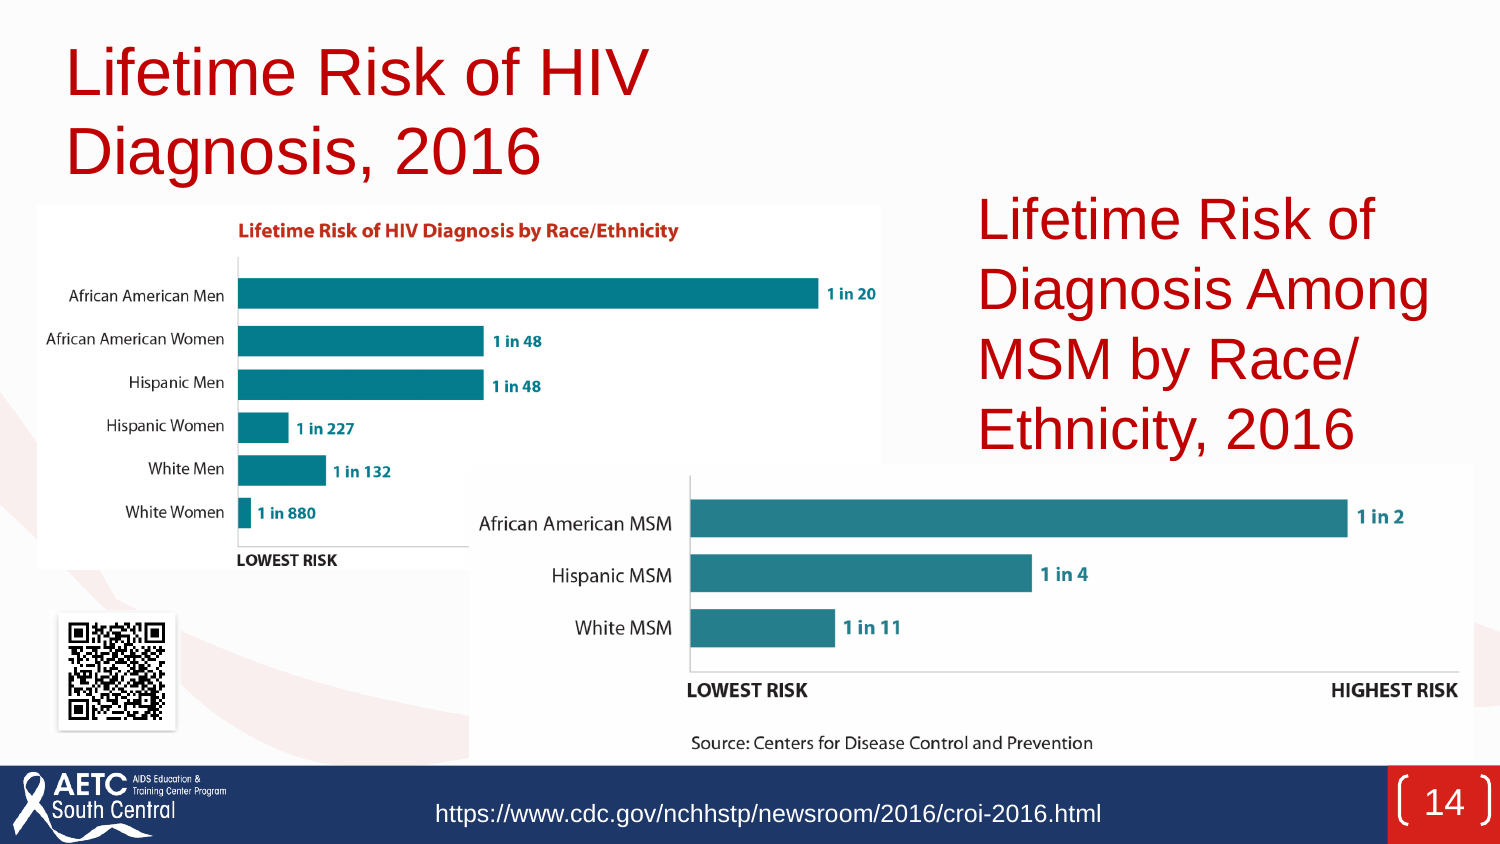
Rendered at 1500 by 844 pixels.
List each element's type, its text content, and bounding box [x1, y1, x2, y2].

slide_number 14 [1397, 774, 1492, 827]
text_box https://www.cdc.gov/nchhstp/newsroom/2016/croi-2016.html [267, 790, 1271, 836]
list Lifetime Risk of Diagnosis Among MSM by Race/ Ethnicity, 2016 [962, 146, 1500, 469]
picture [49, 610, 181, 733]
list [469, 464, 1475, 760]
picture [12, 770, 227, 844]
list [36, 205, 881, 571]
list Lifetime Risk of HIV Diagnosis, 2016 [50, 34, 700, 196]
